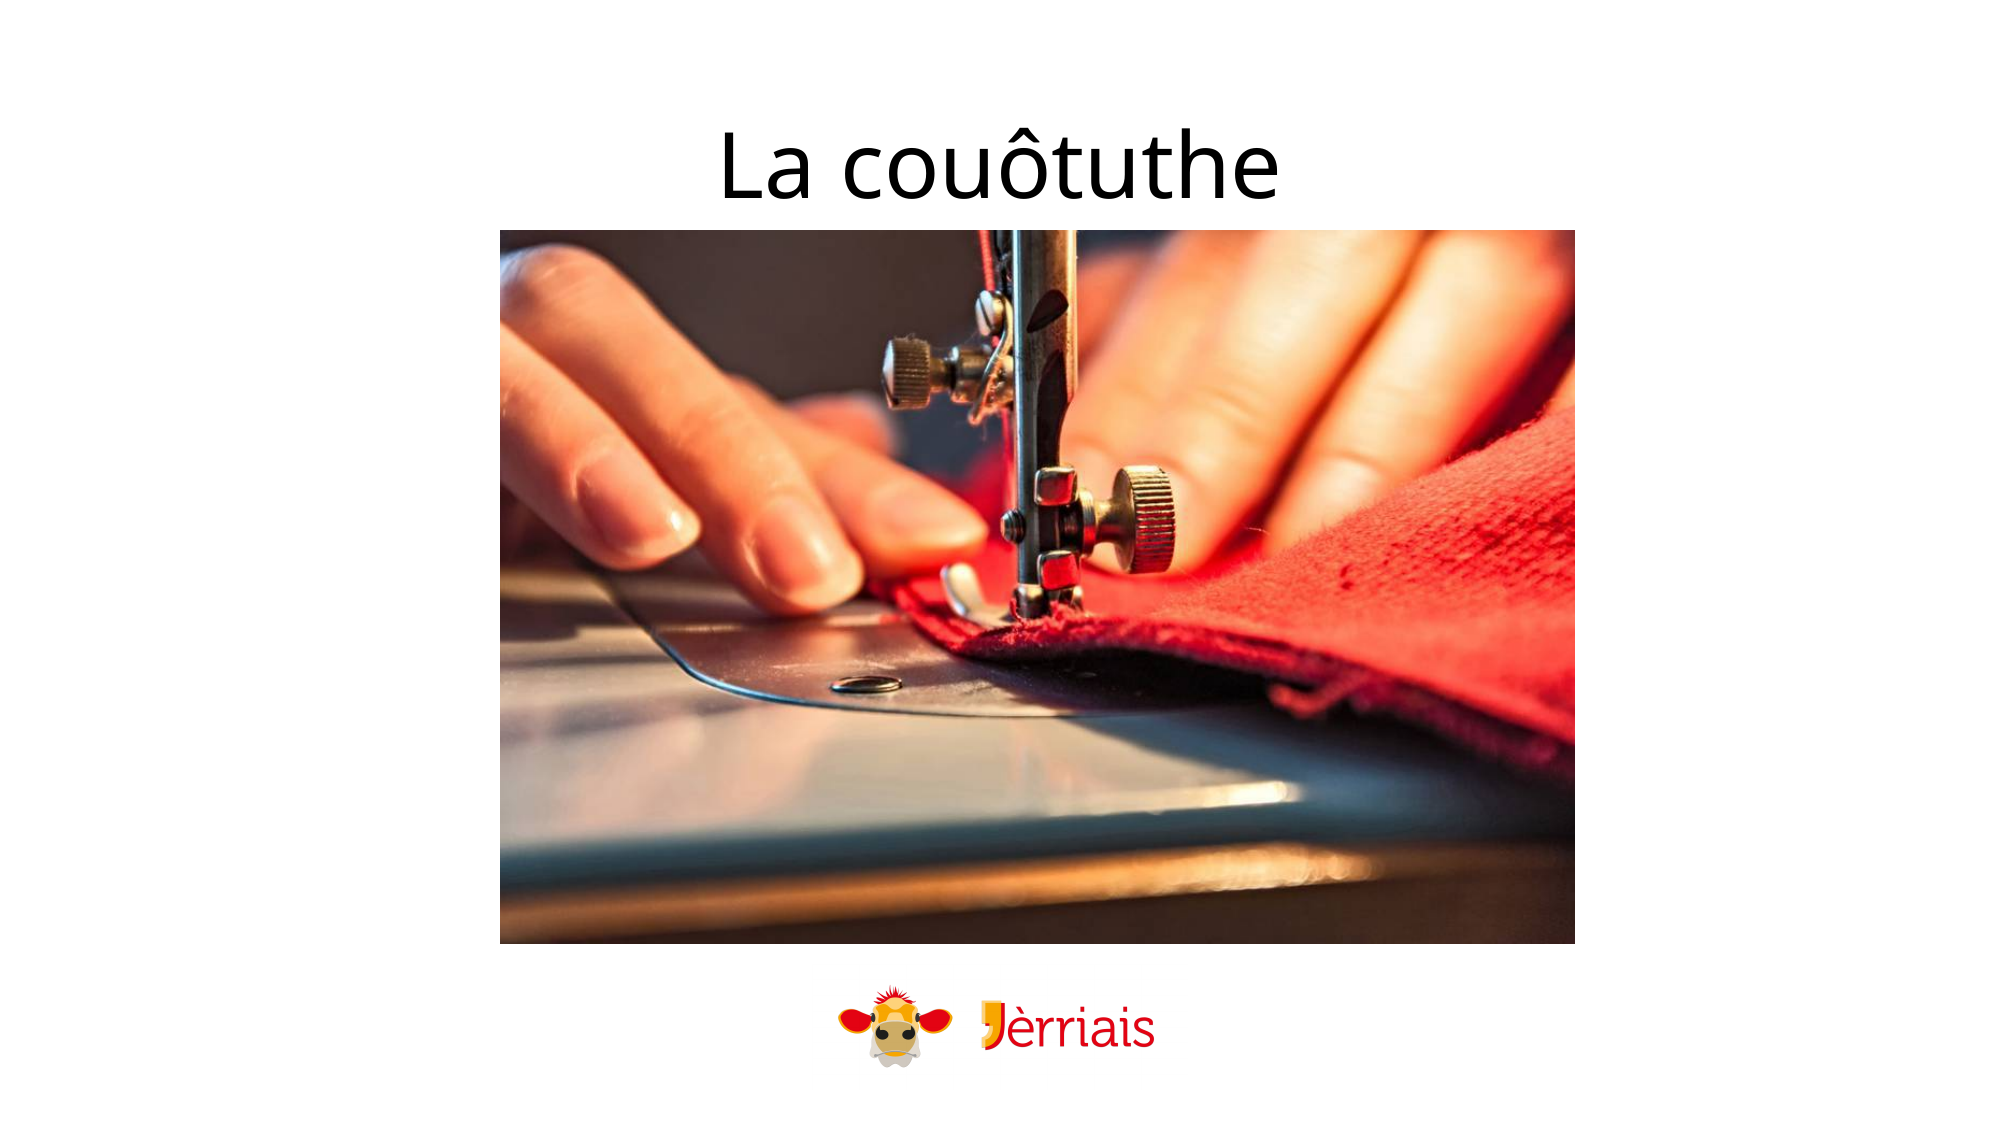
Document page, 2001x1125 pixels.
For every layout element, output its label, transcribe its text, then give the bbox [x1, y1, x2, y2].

picture [812, 964, 1188, 1090]
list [499, 230, 1575, 944]
title La couôtuthe [137, 59, 1863, 278]
